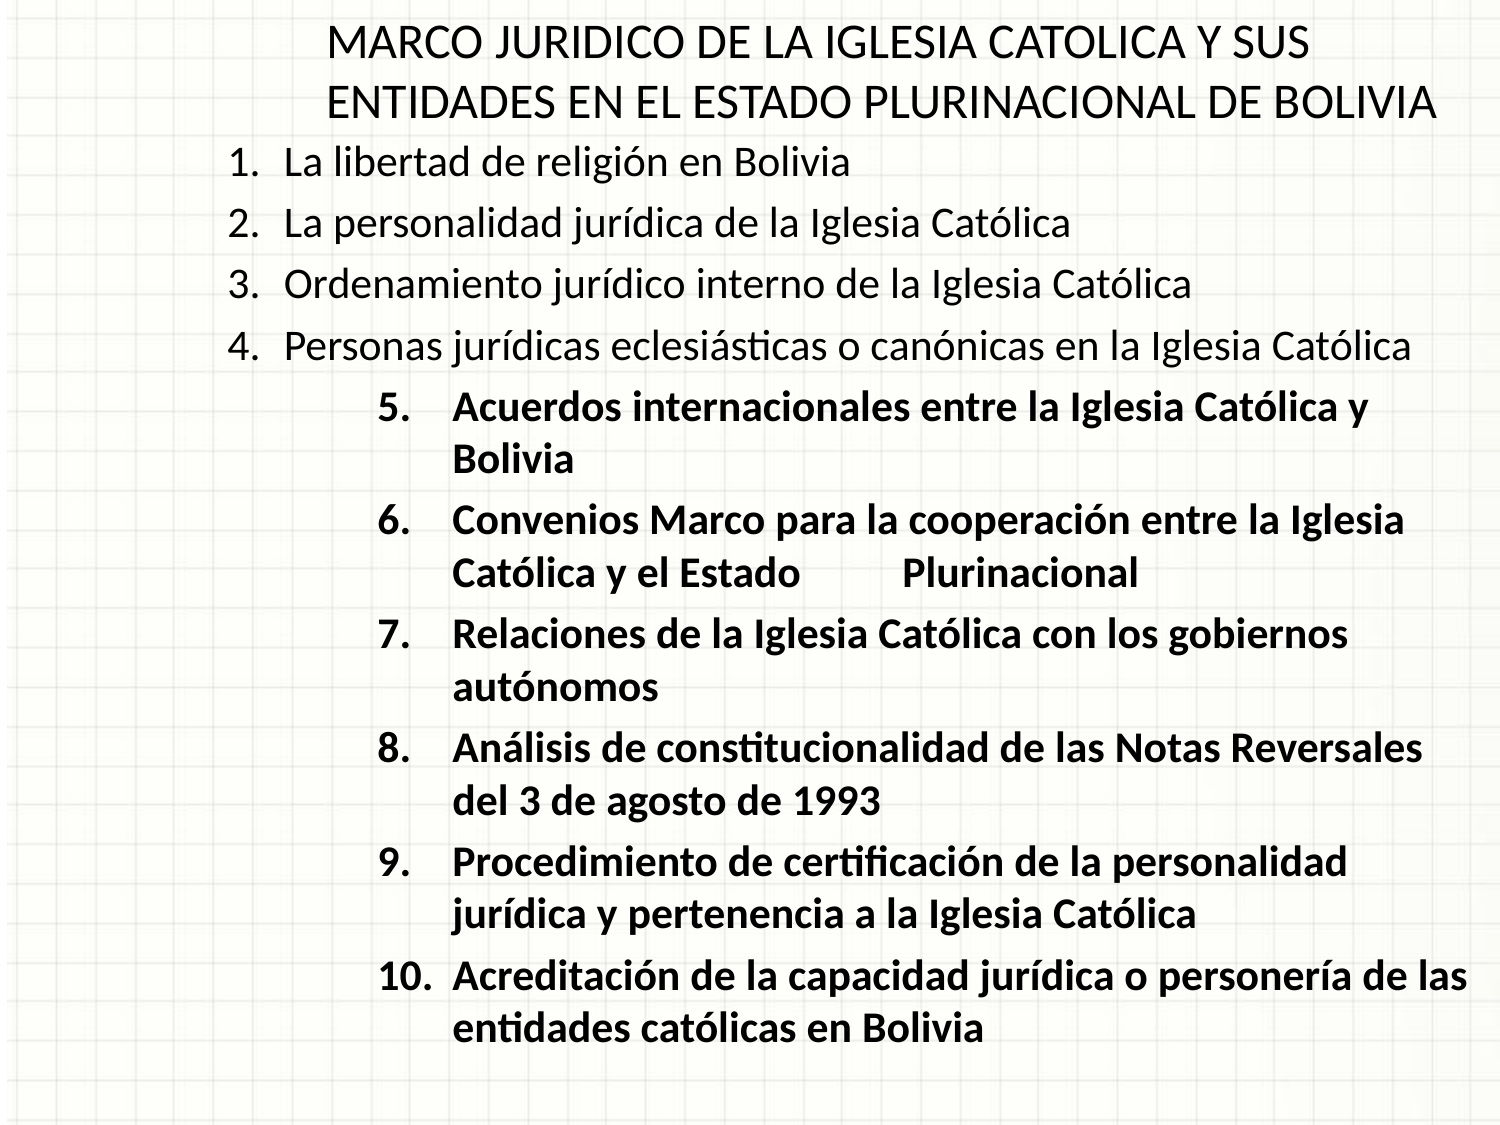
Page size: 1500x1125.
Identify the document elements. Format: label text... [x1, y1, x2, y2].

title MARCO JURIDICO DE LA IGLESIA CATOLICA Y SUS ENTIDADES EN EL ESTADO PLURINACIONAL DE BOLIVIA [311, 0, 1500, 125]
picture [7, 0, 1500, 1125]
subtitle La libertad de religión en Bolivia La personalidad jurídica de la Iglesia Católica Ordenamiento jurídico interno de la Iglesia Católica Personas jurídicas eclesiásticas o canónicas en la Iglesia Católica Acuerdos internacionales entre la Iglesia Católica y Bolivia Convenios Marco para la cooperación entre la Iglesia Católica y el Estado Plurinacional Relaciones de la Iglesia Católica con los gobiernos autónomos Análisis de constitucionalidad de las Notas Reversales del 3 de agosto de 1993 Procedimiento de certificación de la personalidad jurídica y pertenencia a la Iglesia Católica Acreditación de la capacidad jurídica o personería de las entidades católicas en Bolivia [212, 125, 1500, 1113]
